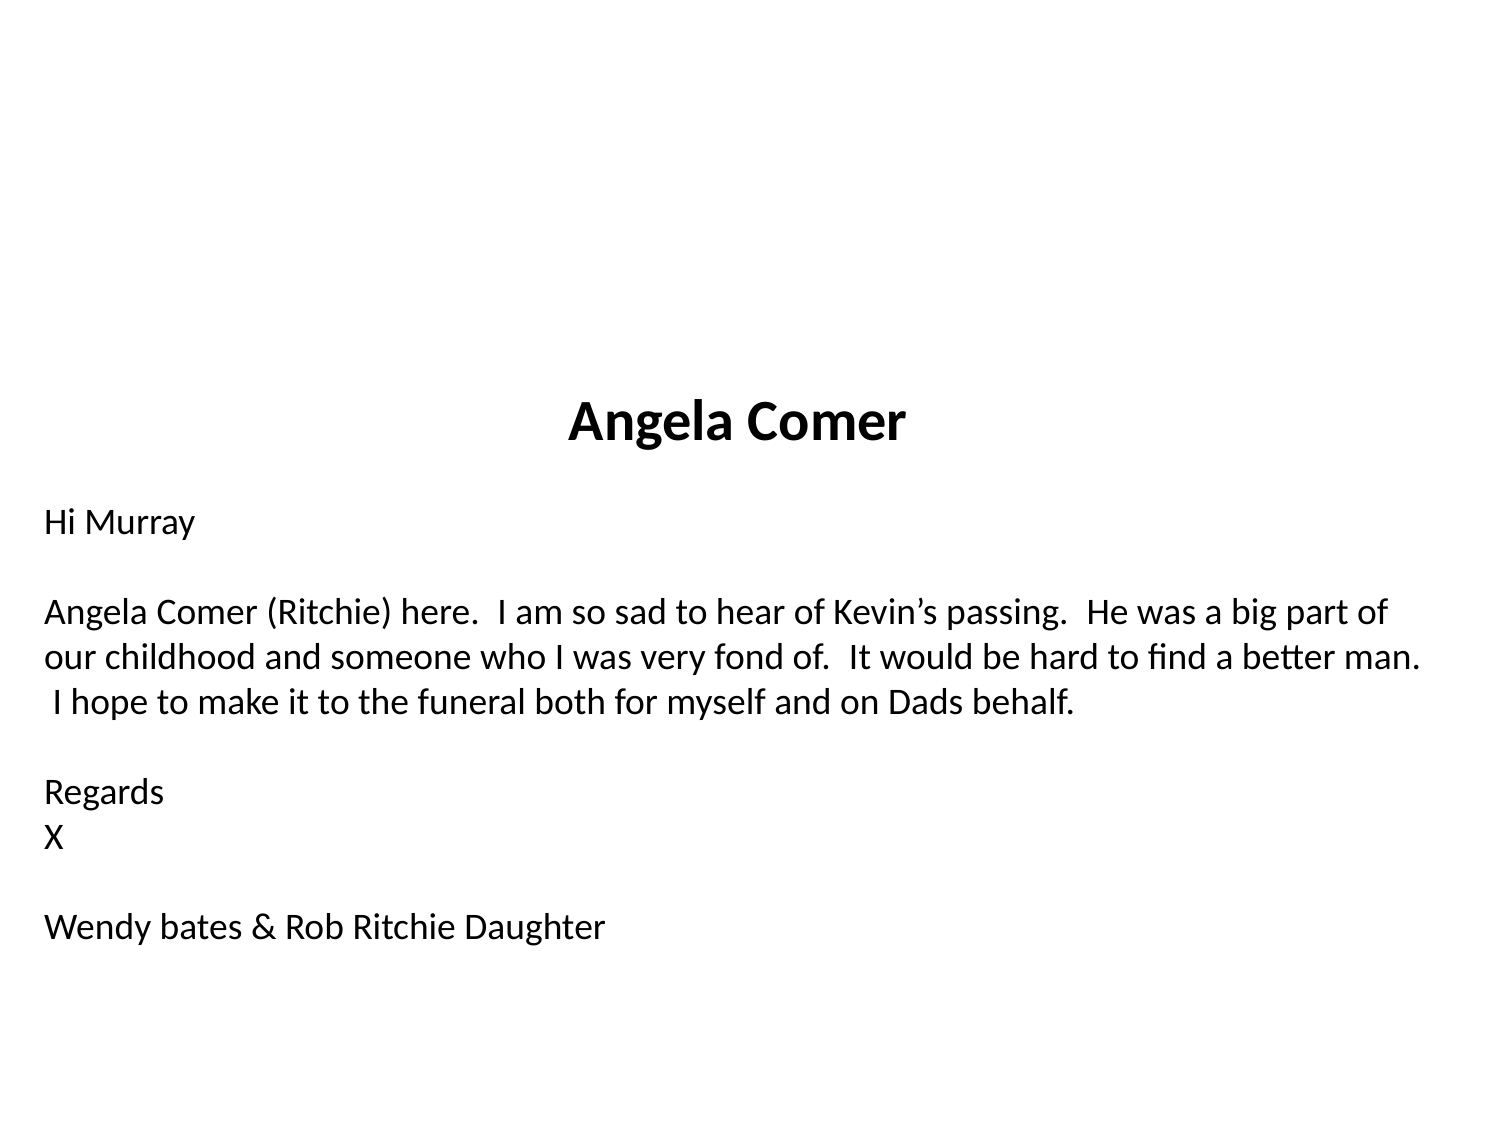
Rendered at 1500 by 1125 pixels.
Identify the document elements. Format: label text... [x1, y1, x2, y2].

text_box Angela Comer Hi Murray Angela Comer (Ritchie) here. I am so sad to hear of Kevin’s passing. He was a big part of our childhood and someone who I was very fond of. It would be hard to find a better man. I hope to make it to the funeral both for myself and on Dads behalf. Regards X Wendy bates & Rob Ritchie Daughter [29, 304, 1447, 955]
